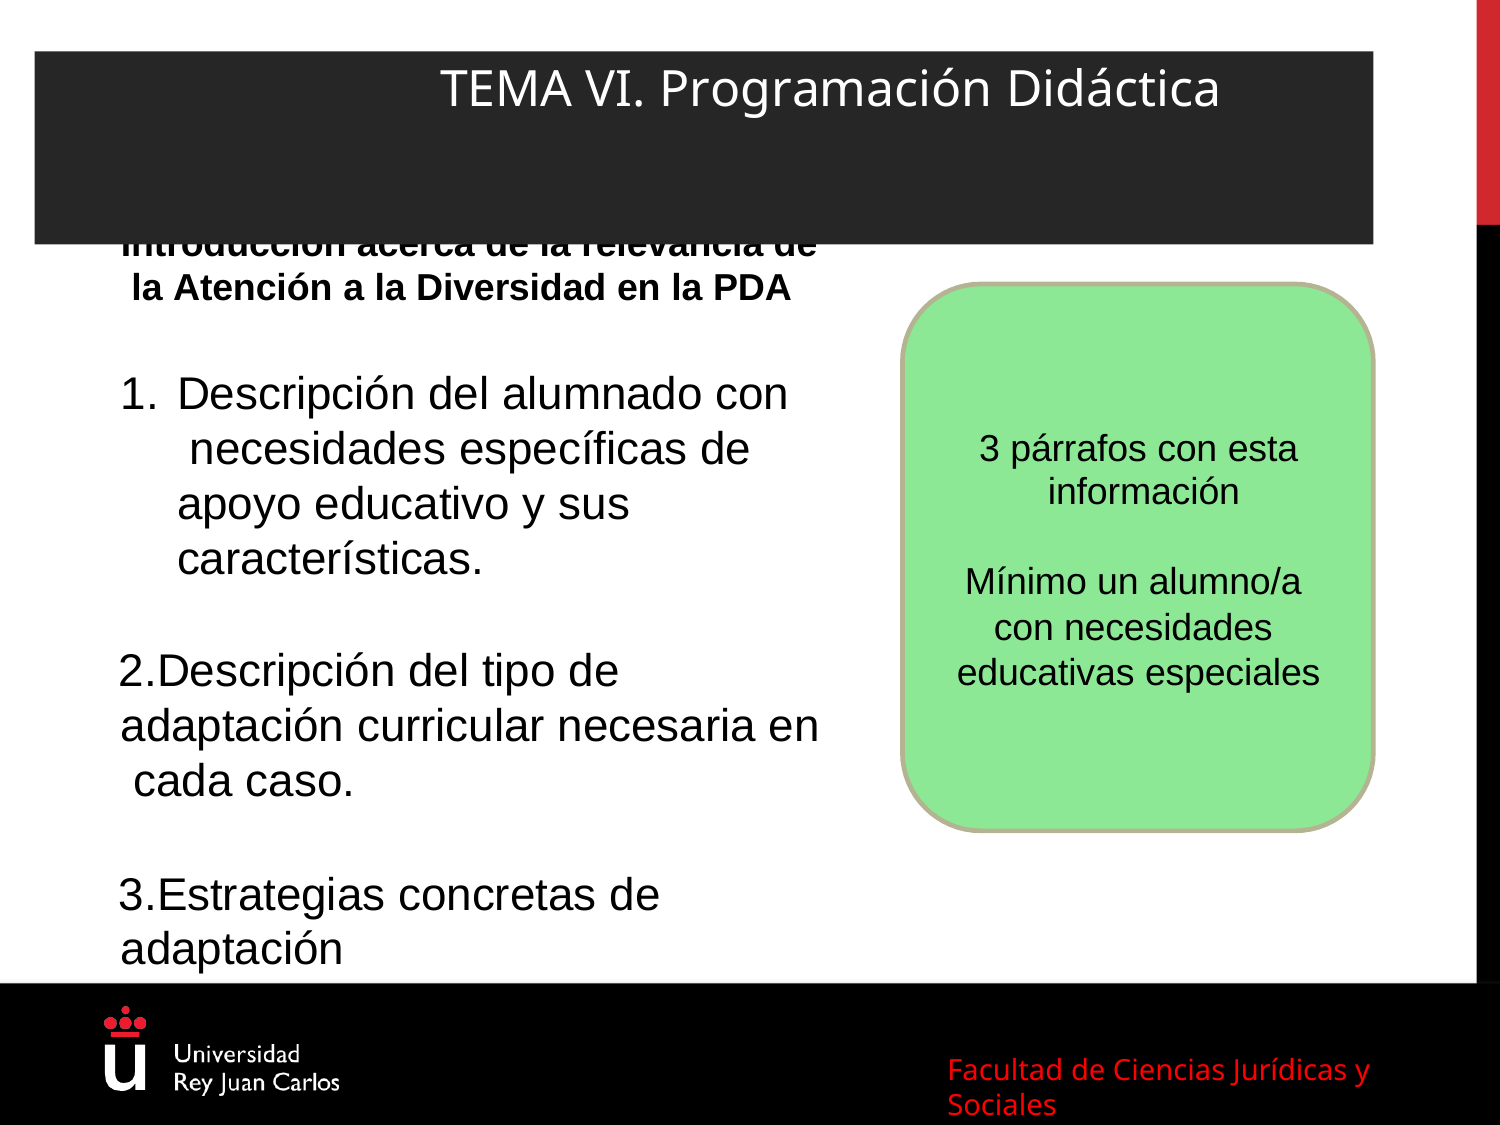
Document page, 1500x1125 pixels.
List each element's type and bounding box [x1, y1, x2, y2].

text_box [0, 0, 1500, 1125]
